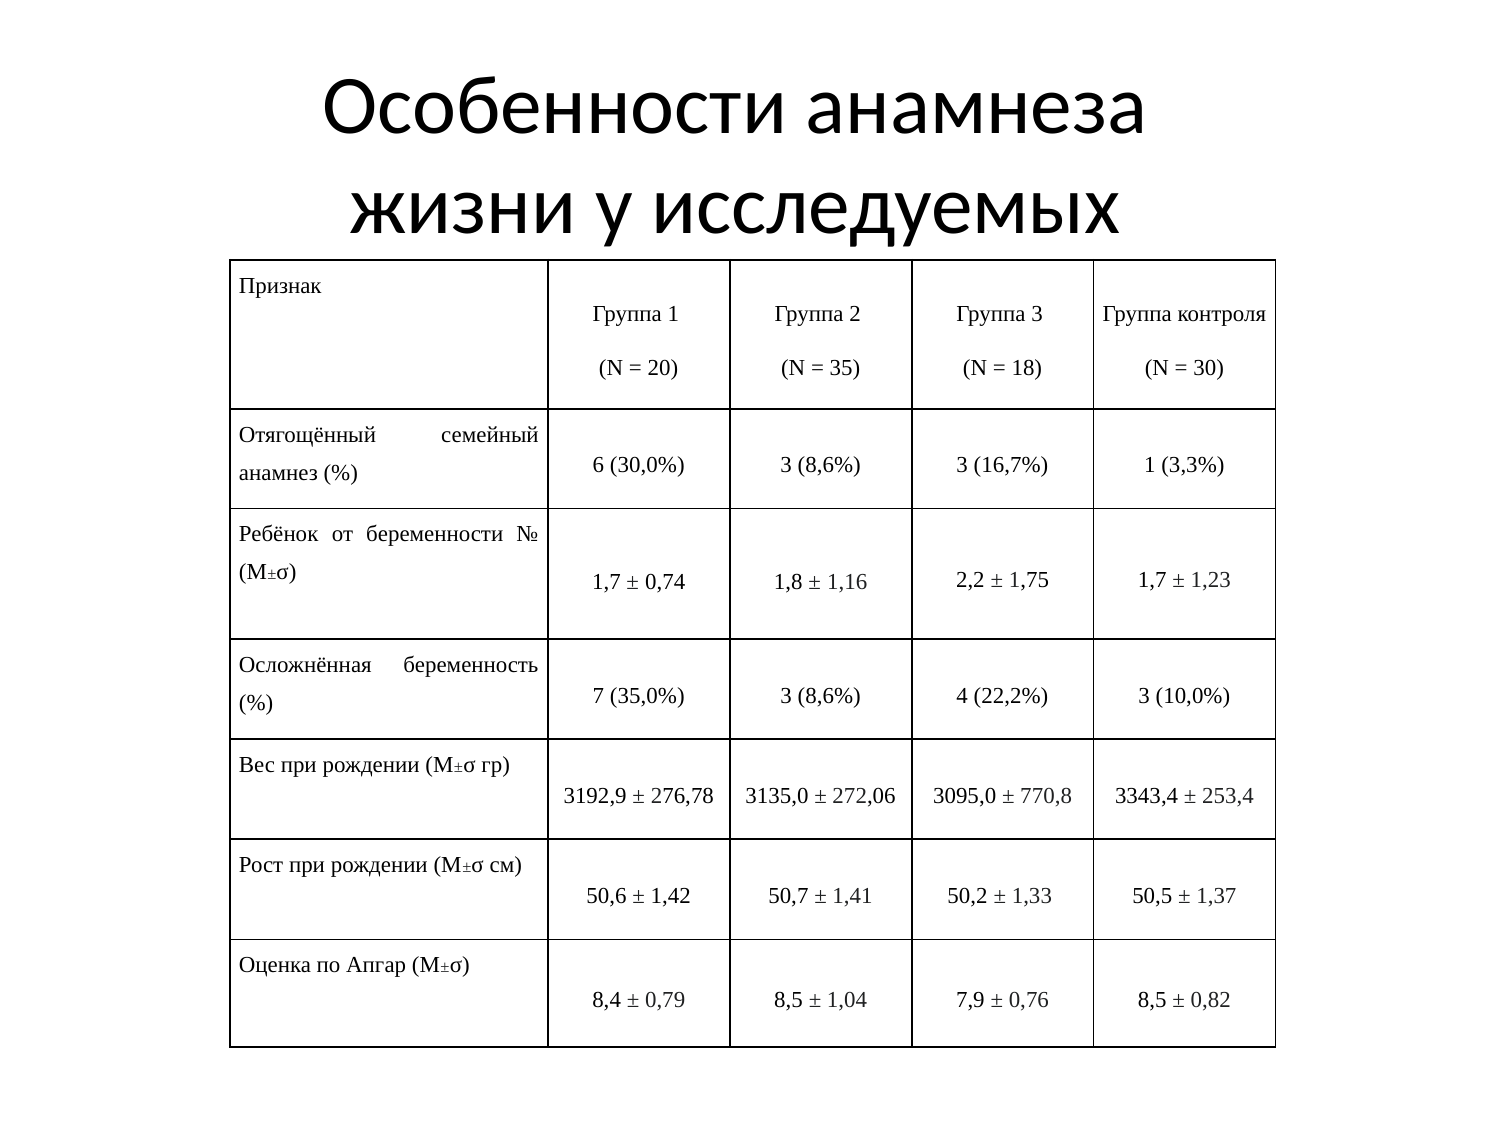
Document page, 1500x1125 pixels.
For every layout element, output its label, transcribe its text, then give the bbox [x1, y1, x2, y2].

table_header Группа 2 (N = 35) [731, 261, 911, 408]
table_header Группа 1 (N = 20) [549, 261, 729, 408]
table_header Группа 3 (N = 18) [913, 261, 1093, 408]
table_header Группа контроля (N = 30) [1094, 261, 1275, 408]
table_cell Ребёнок от беременности № (М±σ) [231, 509, 547, 638]
table_cell 6 (30,0%) [549, 410, 729, 508]
table_cell 3095,0 ± 770,8 [913, 740, 1093, 838]
table_cell 50,6 ± 1,42 [549, 840, 729, 939]
table_cell 1 (3,3%) [1094, 410, 1275, 508]
table_cell Оценка по Апгар (М±σ) [231, 940, 547, 1046]
table_cell 3 (8,6%) [731, 410, 911, 508]
table_cell 7 (35,0%) [549, 640, 729, 738]
table_cell 50,7 ± 1,41 [731, 840, 911, 939]
table_cell 3135,0 ± 272,06 [731, 740, 911, 838]
table_cell Осложнённая беременность (%) [231, 640, 547, 738]
table_cell 50,5 ± 1,37 [1094, 840, 1275, 939]
table_cell 3 (8,6%) [731, 640, 911, 738]
table_cell 3 (16,7%) [913, 410, 1093, 508]
table_cell 3 (10,0%) [1094, 640, 1275, 738]
table_header Признак [231, 261, 547, 408]
table_cell 4 (22,2%) [913, 640, 1093, 738]
table_cell 2,2 ± 1,75 [913, 509, 1093, 638]
text_box Особенности анамнеза жизни у исследуемых [194, 42, 1276, 258]
table_cell 8,4 ± 0,79 [549, 940, 729, 1046]
table_cell Вес при рождении (М±σ гр) [231, 740, 547, 838]
table_cell 1,7 ± 1,23 [1094, 509, 1275, 638]
table_cell 50,2 ± 1,33 [913, 840, 1093, 939]
table_cell Рост при рождении (М±σ см) [231, 840, 547, 939]
table_cell 7,9 ± 0,76 [913, 940, 1093, 1046]
table_cell 3343,4 ± 253,4 [1094, 740, 1275, 838]
table_cell 1,7 ± 0,74 [549, 509, 729, 638]
table_cell 3192,9 ± 276,78 [549, 740, 729, 838]
table_cell Отягощённый семейный анамнез (%) [231, 410, 547, 508]
table_cell 1,8 ± 1,16 [731, 509, 911, 638]
table_cell 8,5 ± 0,82 [1094, 940, 1275, 1046]
table_cell 8,5 ± 1,04 [731, 940, 911, 1046]
